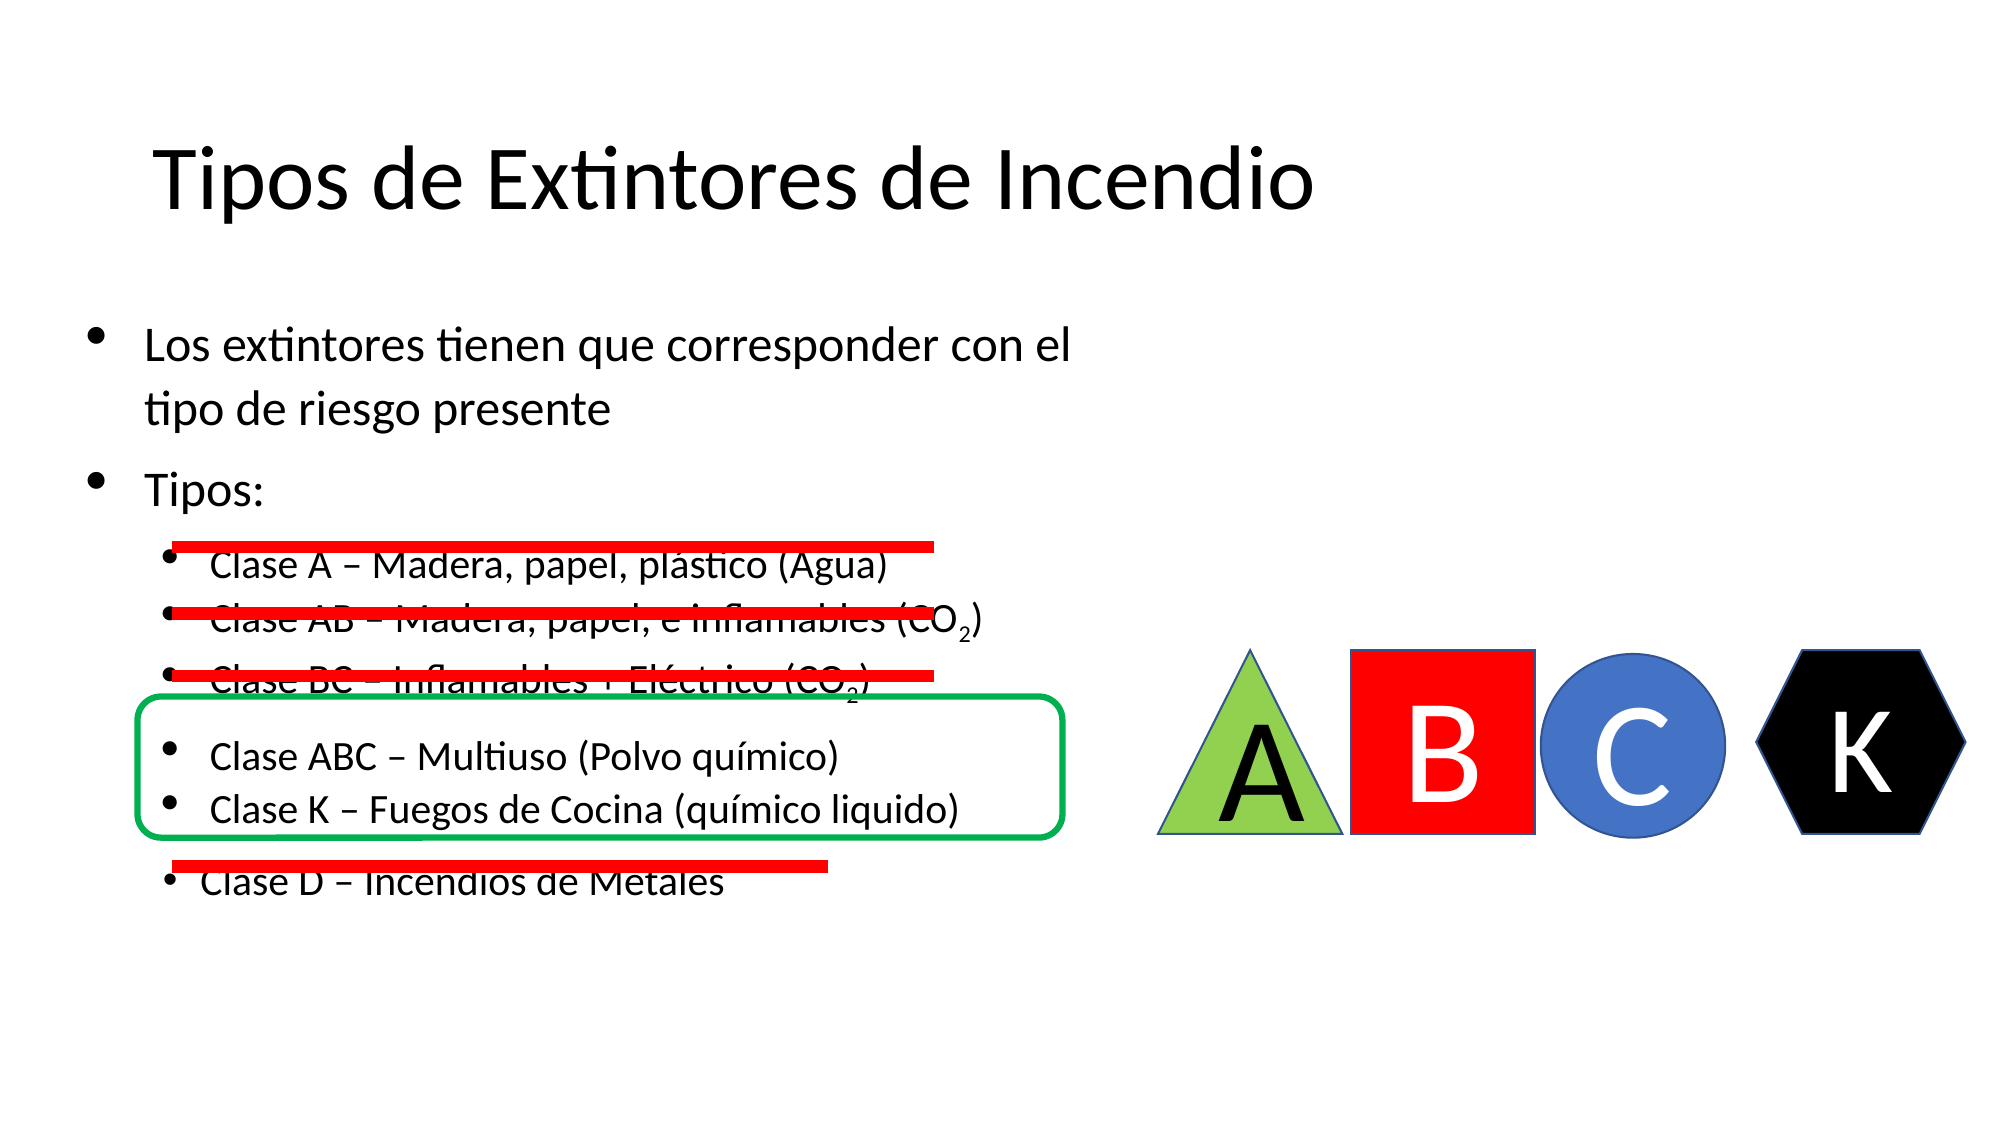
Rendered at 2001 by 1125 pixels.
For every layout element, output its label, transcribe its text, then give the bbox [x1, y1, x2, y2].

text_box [171, 838, 935, 867]
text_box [137, 650, 1966, 838]
list Los extintores tienen que corresponder con el tipo de riesgo presente Tipos: Clase A – Madera, papel, plástico (Agua) Clase AB – Madera, papel, e inflamables (CO2) Clase BC – Inflamables + Eléctrico (CO2) Clase ABC – Multiuso (Polvo químico) Clase K – Fuegos de Cocina (químico liquido) Clase D – Incendios de Metales [72, 299, 1135, 1088]
title Tipos de Extintores de Incendio [137, 59, 1863, 278]
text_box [171, 547, 935, 650]
